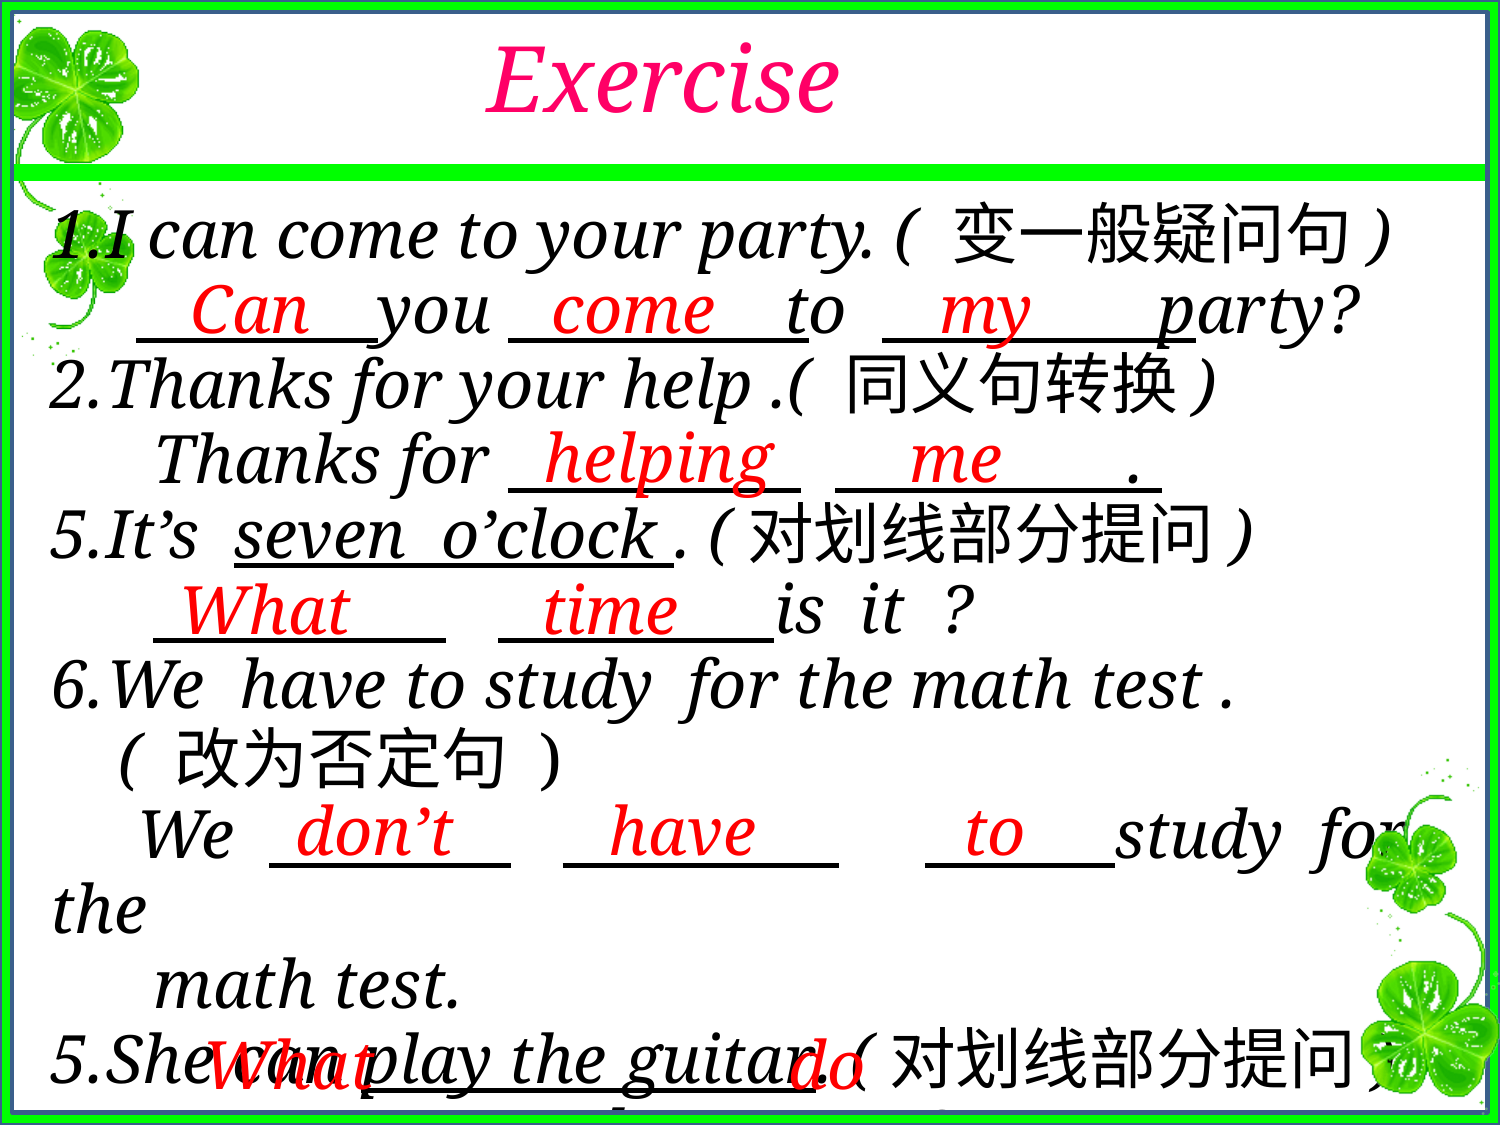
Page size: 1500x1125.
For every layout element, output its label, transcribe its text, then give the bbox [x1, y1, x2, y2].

text_box [0, 383, 1354, 1125]
text_box don’t have to [281, 780, 1149, 876]
text_box helping me [528, 435, 1161, 503]
text_box What do [187, 1015, 961, 1110]
text_box [141, 0, 1500, 749]
text_box I can come to your party. ( 变一般疑问句) you to party? Thanks for your help .( 同义句转换) Thanks for . It’s seven o’clock . (对划线部分提问) is it ? We have to study for the math test . ( 改为否定句 ) We study for the math test. She can play the guitar. (对划线部分提问) can she ? [35, 189, 1485, 1110]
text_box Can come my [175, 259, 1216, 435]
picture [1359, 749, 1500, 1125]
picture [0, 0, 141, 376]
text_box What time [164, 560, 878, 656]
text_box Exercise [144, 14, 1485, 173]
